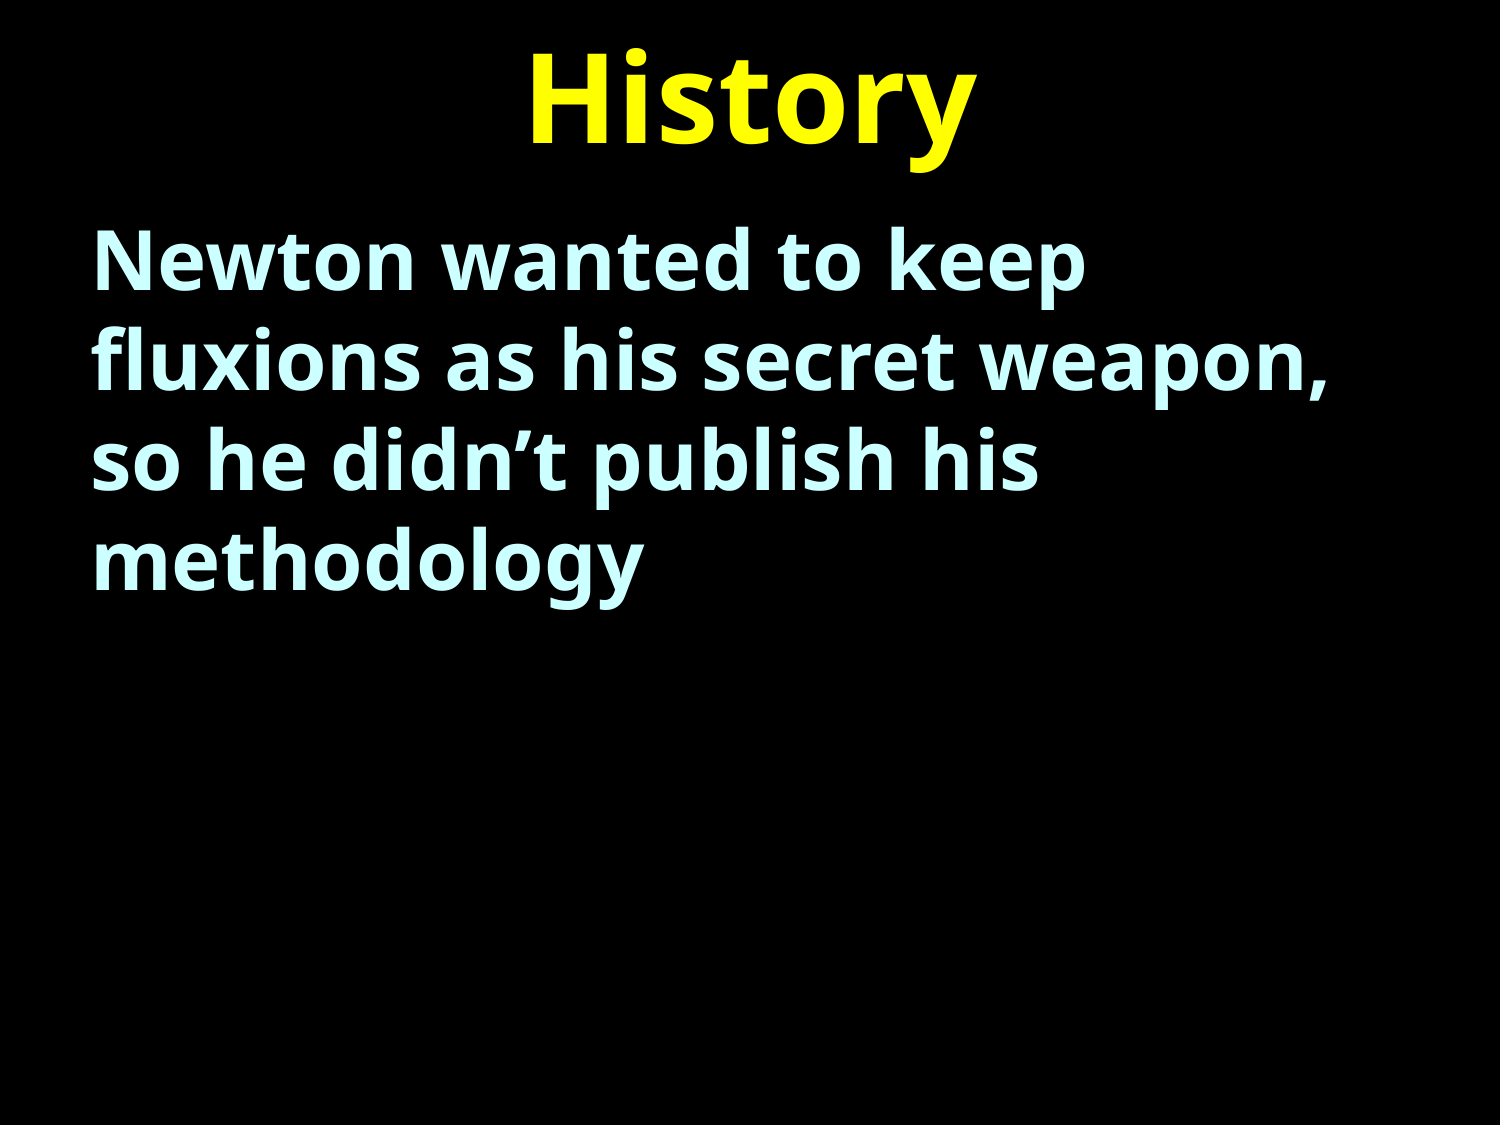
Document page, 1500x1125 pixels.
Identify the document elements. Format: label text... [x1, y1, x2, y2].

list Newton wanted to keep fluxions as his secret weapon, so he didn’t publish his methodology [75, 200, 1425, 1125]
title History [0, 0, 1500, 188]
